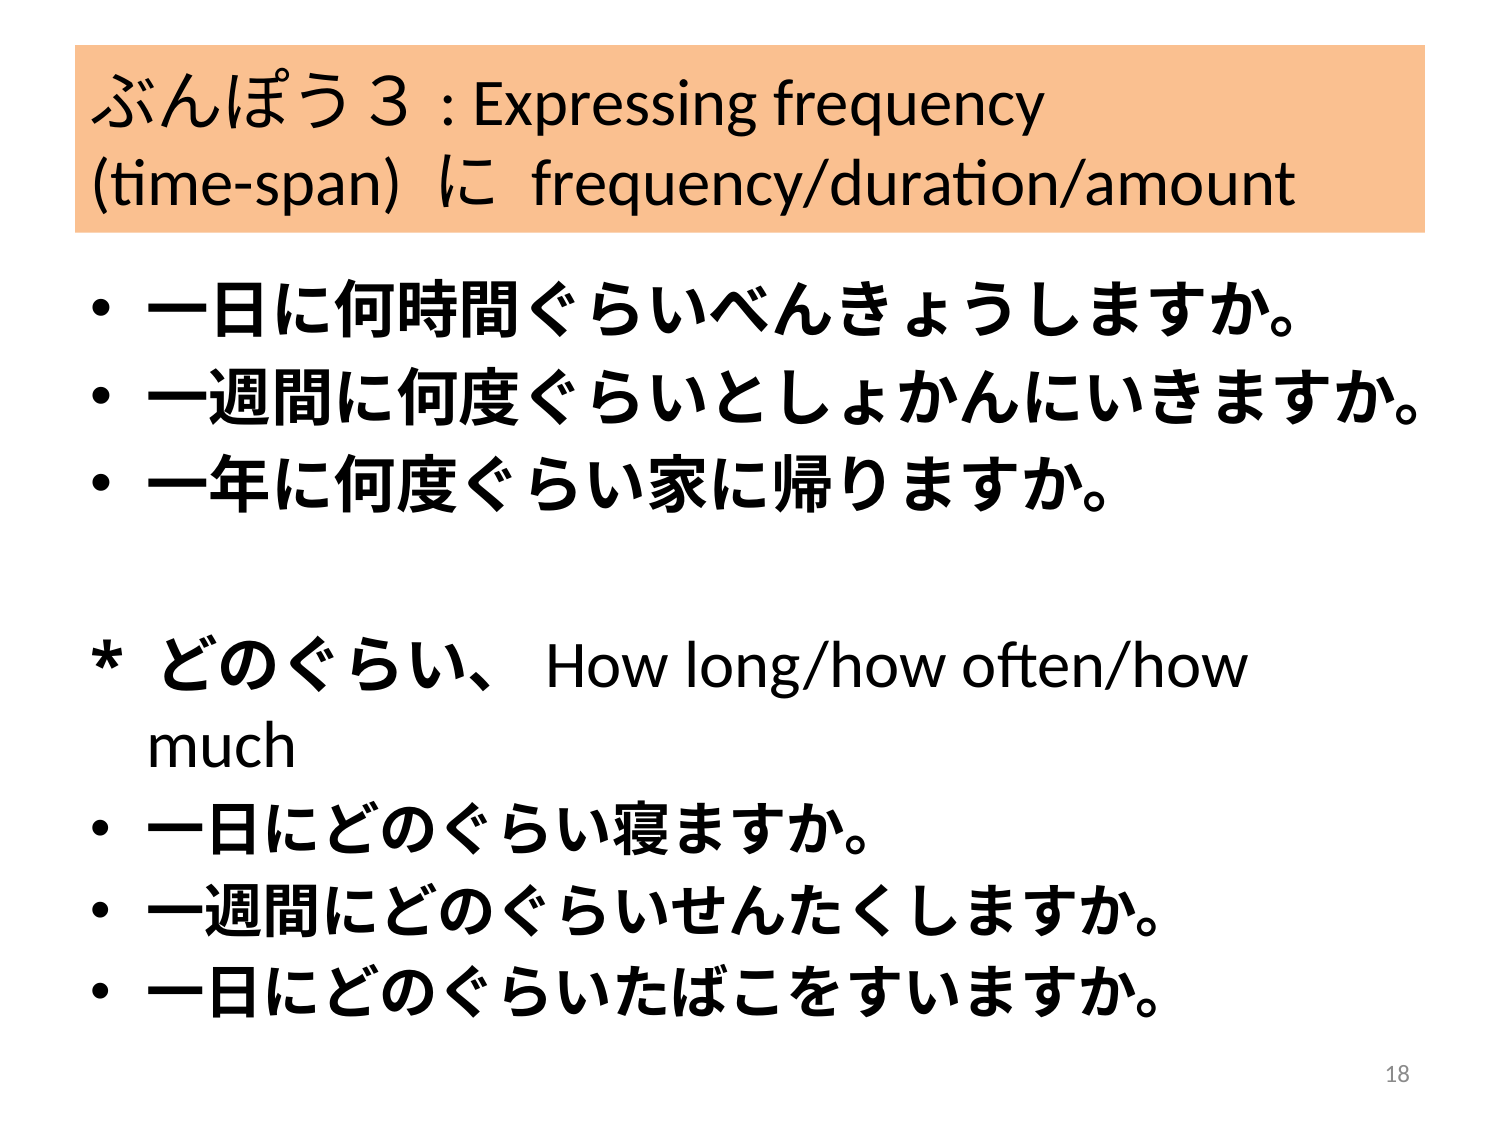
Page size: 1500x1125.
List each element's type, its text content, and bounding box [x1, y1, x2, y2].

slide_number 18 [1074, 1042, 1425, 1103]
title ぶんぽう３: Expressing frequency (time-span) に frequency/duration/amount [75, 45, 1425, 233]
list 一日に何時間ぐらいべんきょうしますか。 一週間に何度ぐらいとしょかんにいきますか。 一年に何度ぐらい家に帰りますか。 * どのぐらい、How long/how often/how much 一日にどのぐらい寝ますか。 一週間にどのぐらいせんたくしますか。 一日にどのぐらいたばこをすいますか。 [75, 262, 1425, 1103]
